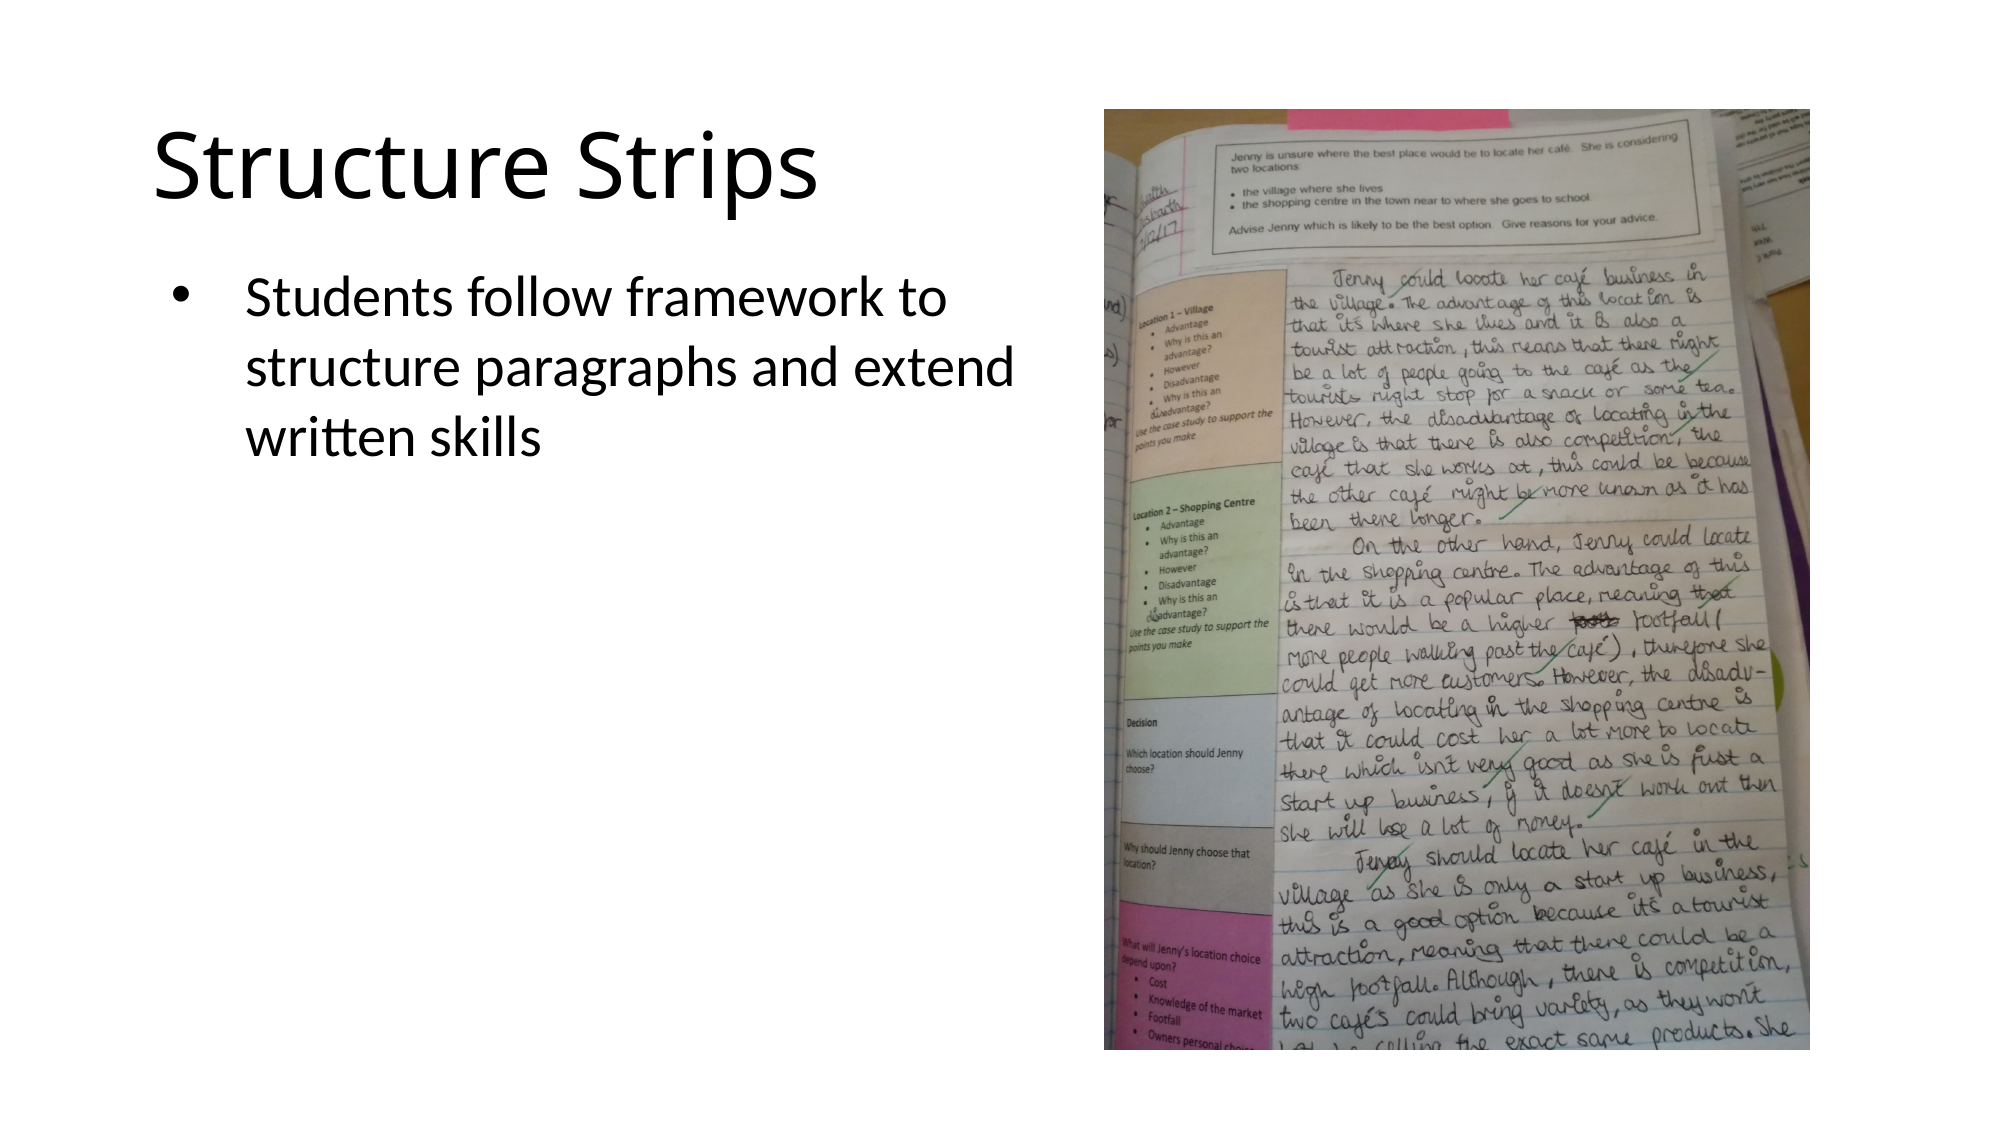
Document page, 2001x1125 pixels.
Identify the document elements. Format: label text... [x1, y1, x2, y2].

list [1104, 109, 1810, 1050]
title Structure Strips [137, 59, 1863, 278]
text_box Students follow framework to structure paragraphs and extend written skills [156, 251, 1072, 476]
